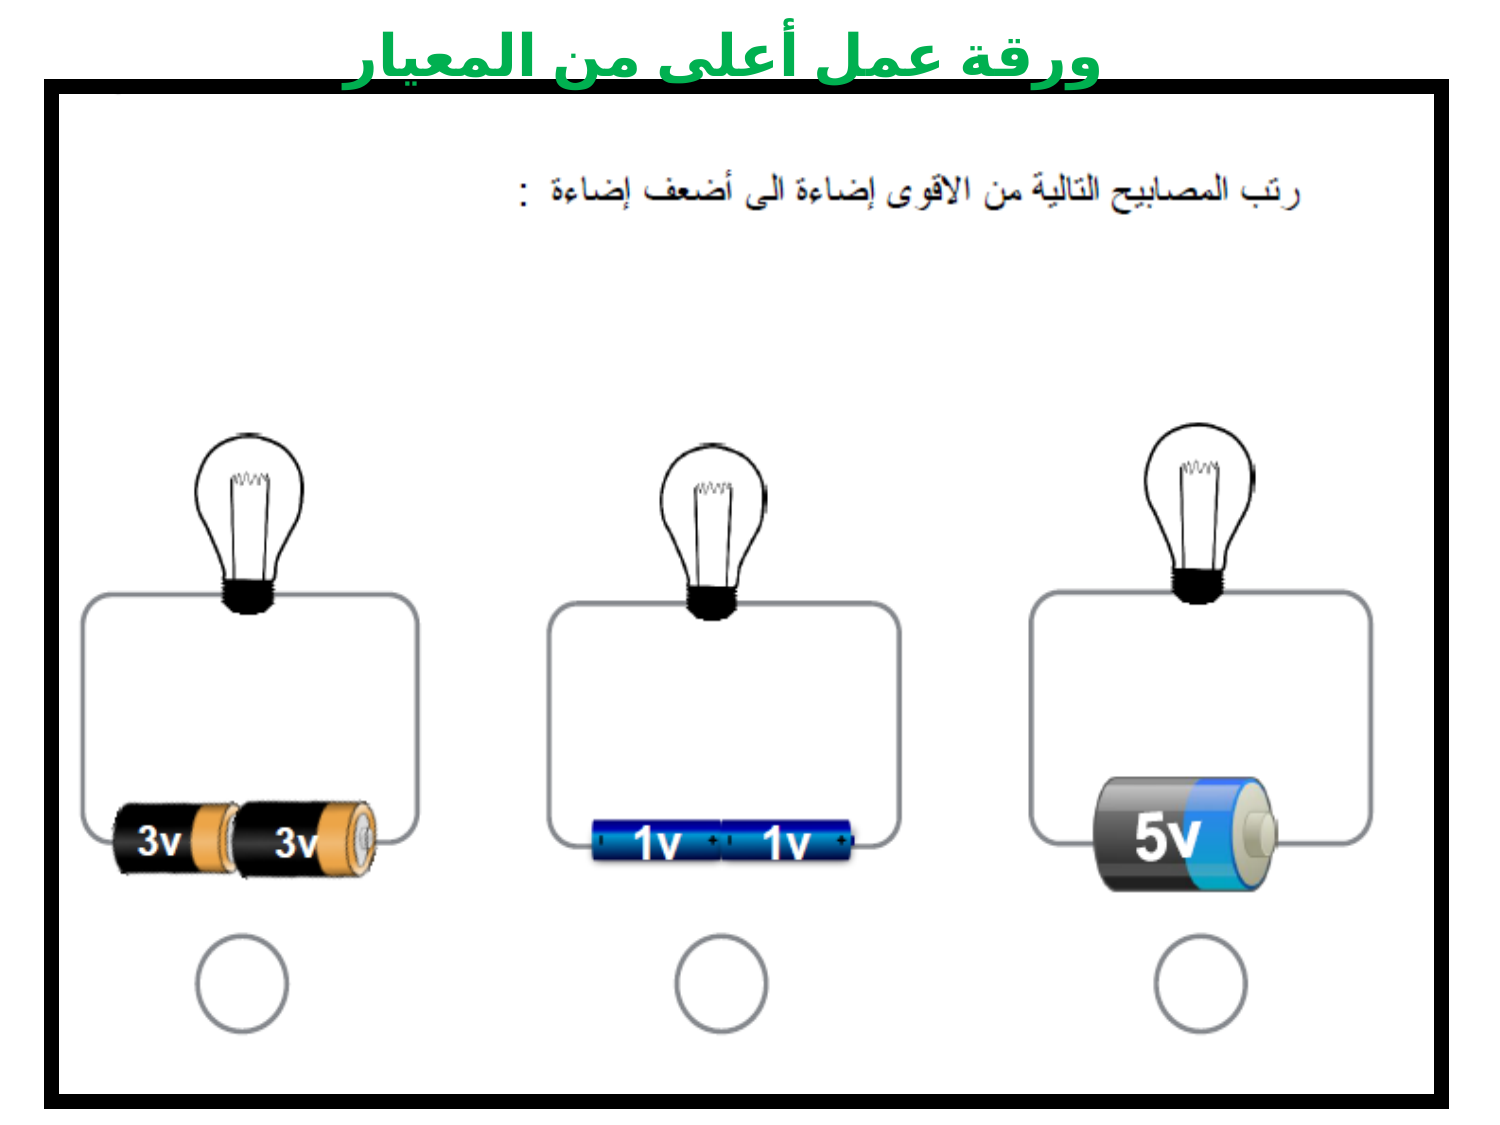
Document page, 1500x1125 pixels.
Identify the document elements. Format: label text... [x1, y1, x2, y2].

text_box ورقة عمل أعلى من المعيار [222, 10, 1226, 60]
picture [58, 93, 1435, 1095]
